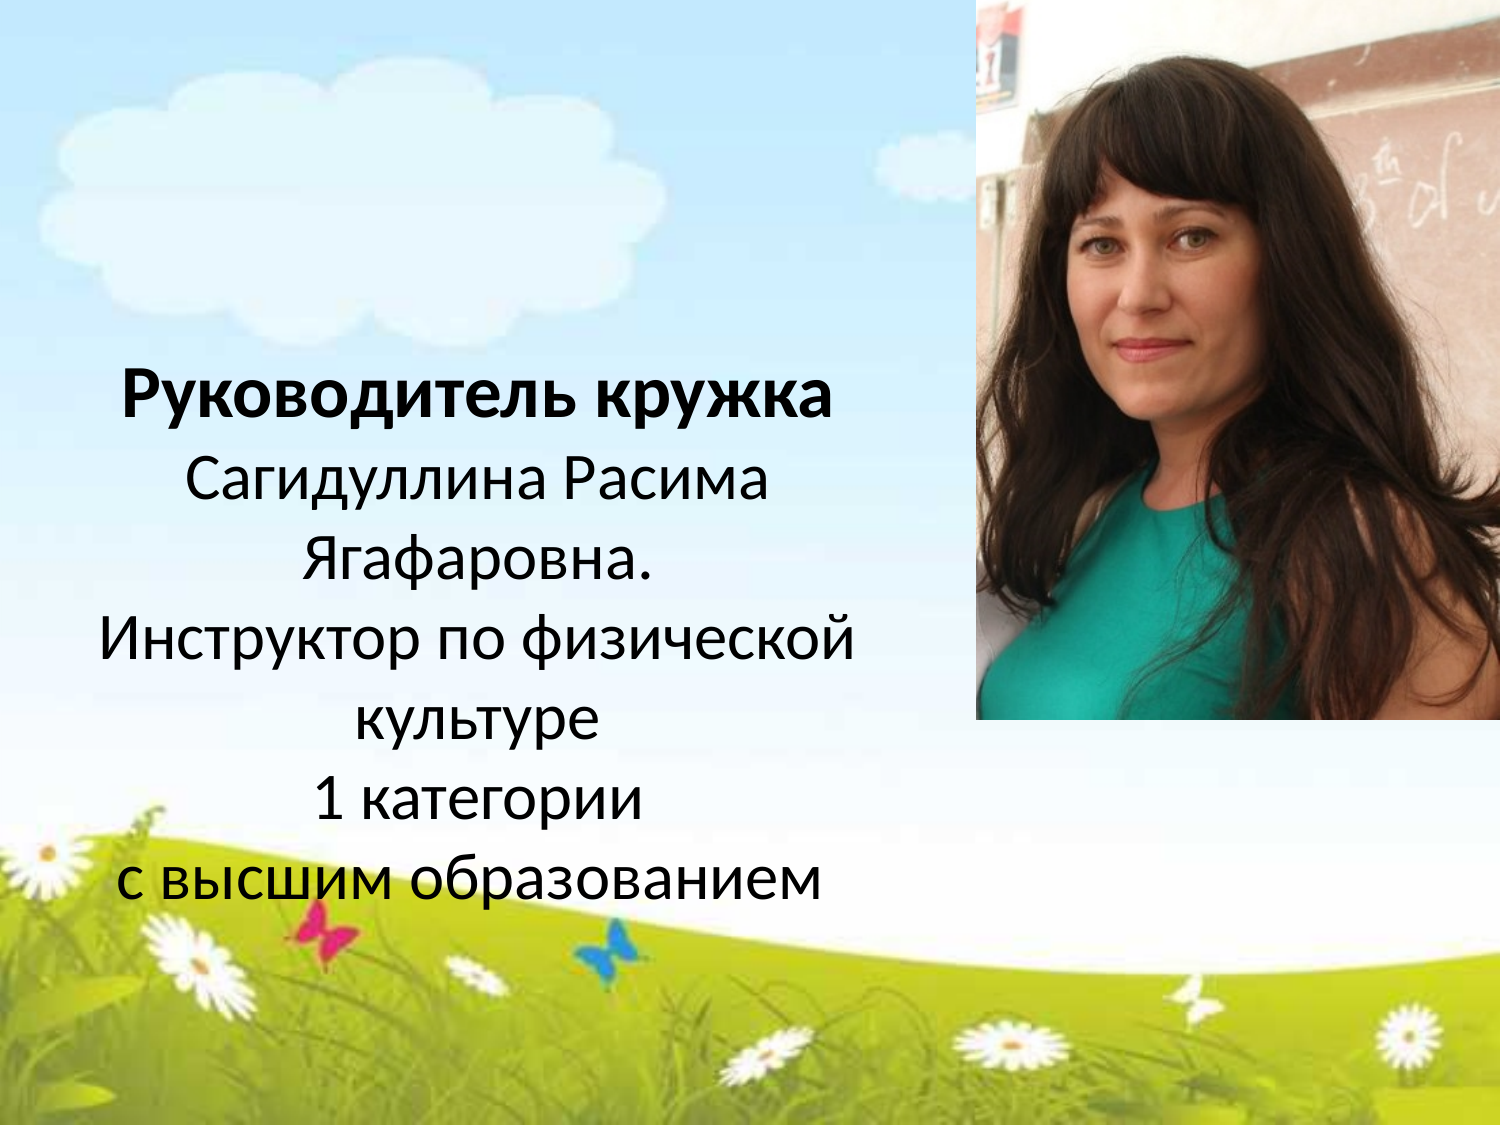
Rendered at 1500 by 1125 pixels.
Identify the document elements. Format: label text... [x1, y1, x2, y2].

title Руководитель кружка Сагидуллина Расима Ягафаровна. Инструктор по физической культуре 1 категории с высшим образованием [46, 246, 910, 1090]
picture [0, 0, 1500, 1125]
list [976, 0, 1500, 721]
